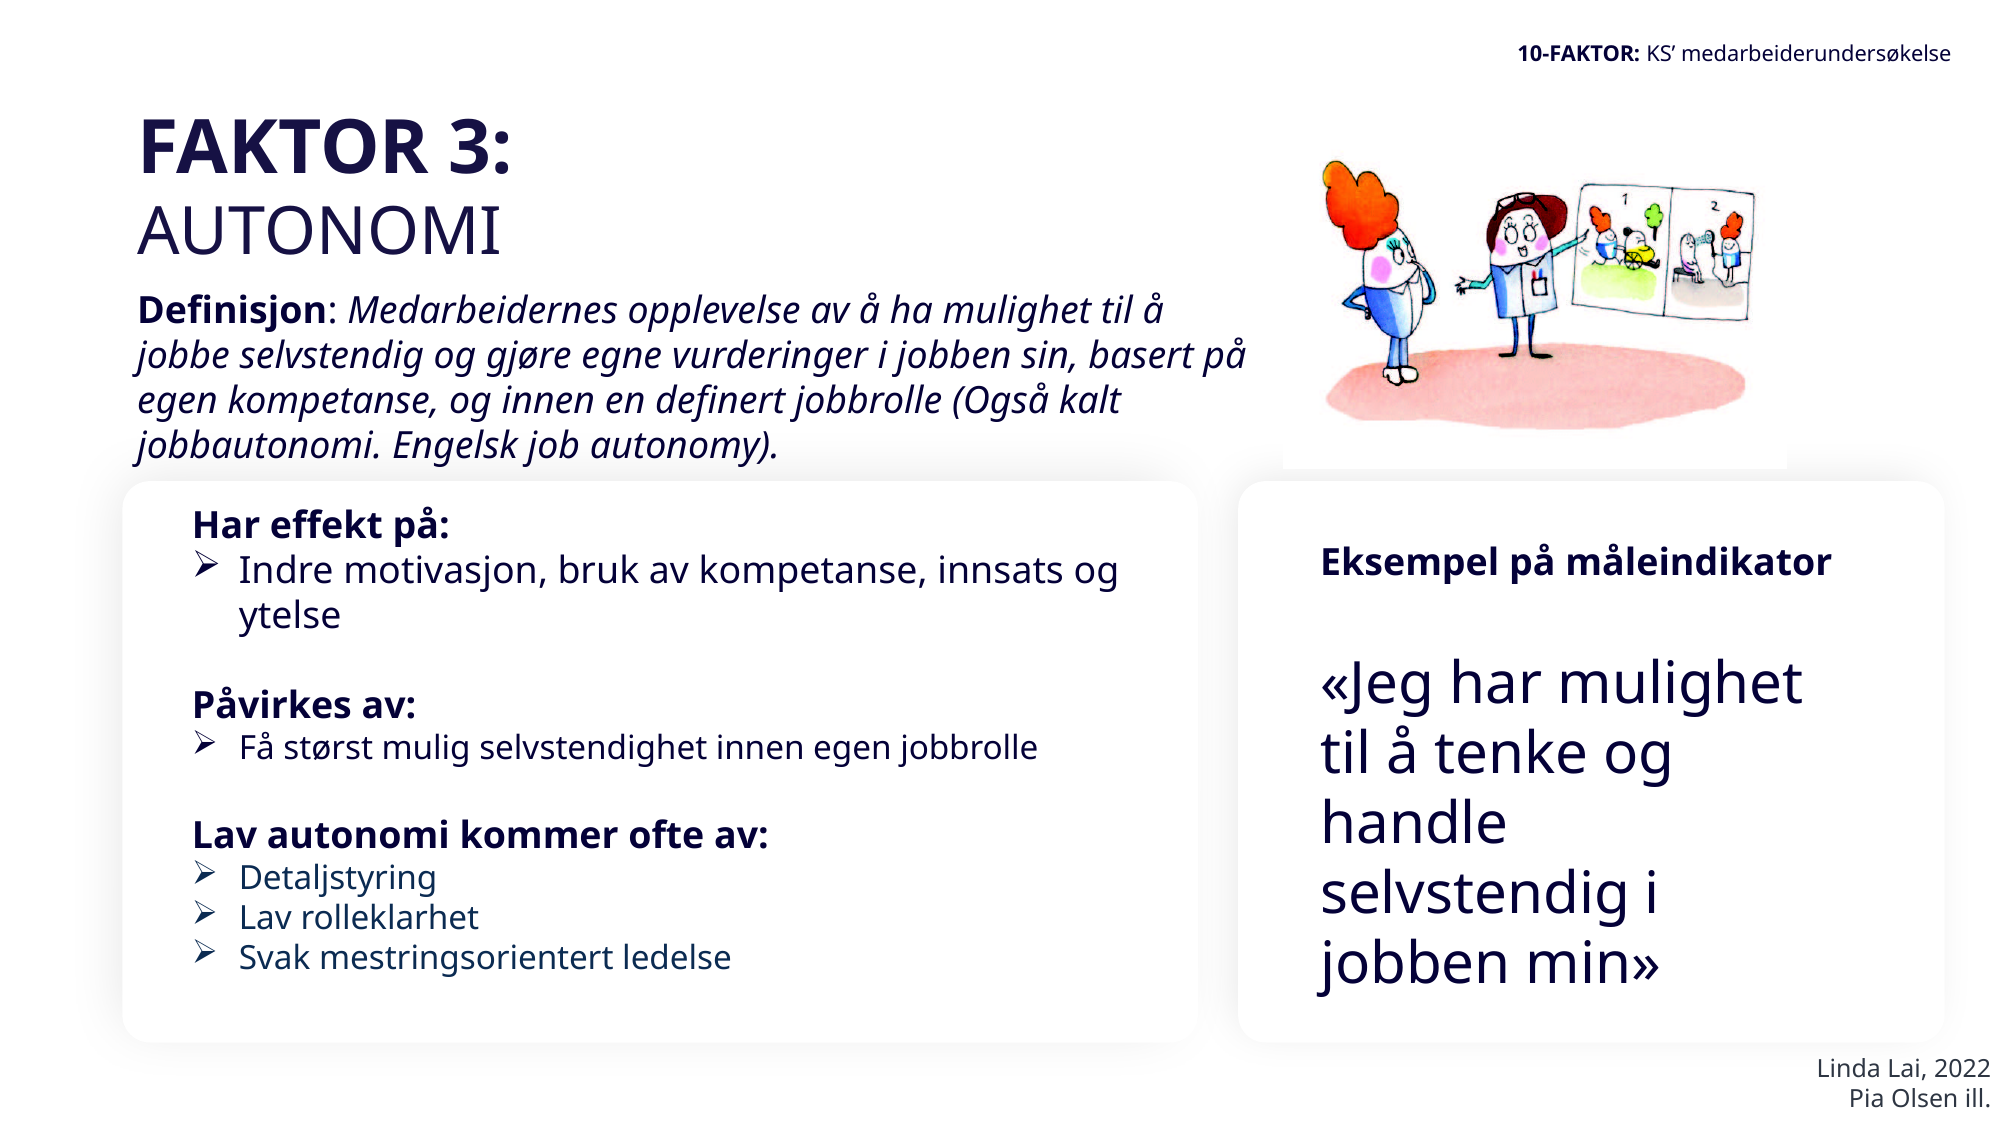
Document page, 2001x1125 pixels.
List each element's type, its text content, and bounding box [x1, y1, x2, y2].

text_box Definisjon: Medarbeidernes opplevelse av å ha mulighet til å jobbe selvstendig og gjøre egne vurderinger i jobben sin, basert på egen kompetanse, og innen en definert jobbrolle (Også kalt jobbautonomi. Engelsk job autonomy). [122, 279, 1266, 519]
picture [1283, 113, 1787, 469]
text_box Har effekt på: Indre motivasjon, bruk av kompetanse, innsats og ytelse Påvirkes av: Få størst mulig selvstendighet innen egen jobbrolle Lav autonomi kommer ofte av: Detaljstyring Lav rolleklarhet Svak mestringsorientert ledelse [177, 494, 1174, 1029]
text_box Eksempel på måleindikator [1305, 491, 1927, 636]
text_box 10-FAKTOR: KS’ medarbeiderundersøkelse [1502, 32, 1967, 74]
text_box [1237, 480, 1946, 1044]
text_box [121, 480, 1199, 1044]
text_box Linda Lai, 2022 Pia Olsen ill. [1616, 1045, 2000, 1121]
text_box «Jeg har mulighet til å tenke og handle selvstendig i jobben min» [1305, 637, 1848, 1003]
text_box FAKTOR 3: AUTONOMI [122, 90, 1174, 276]
